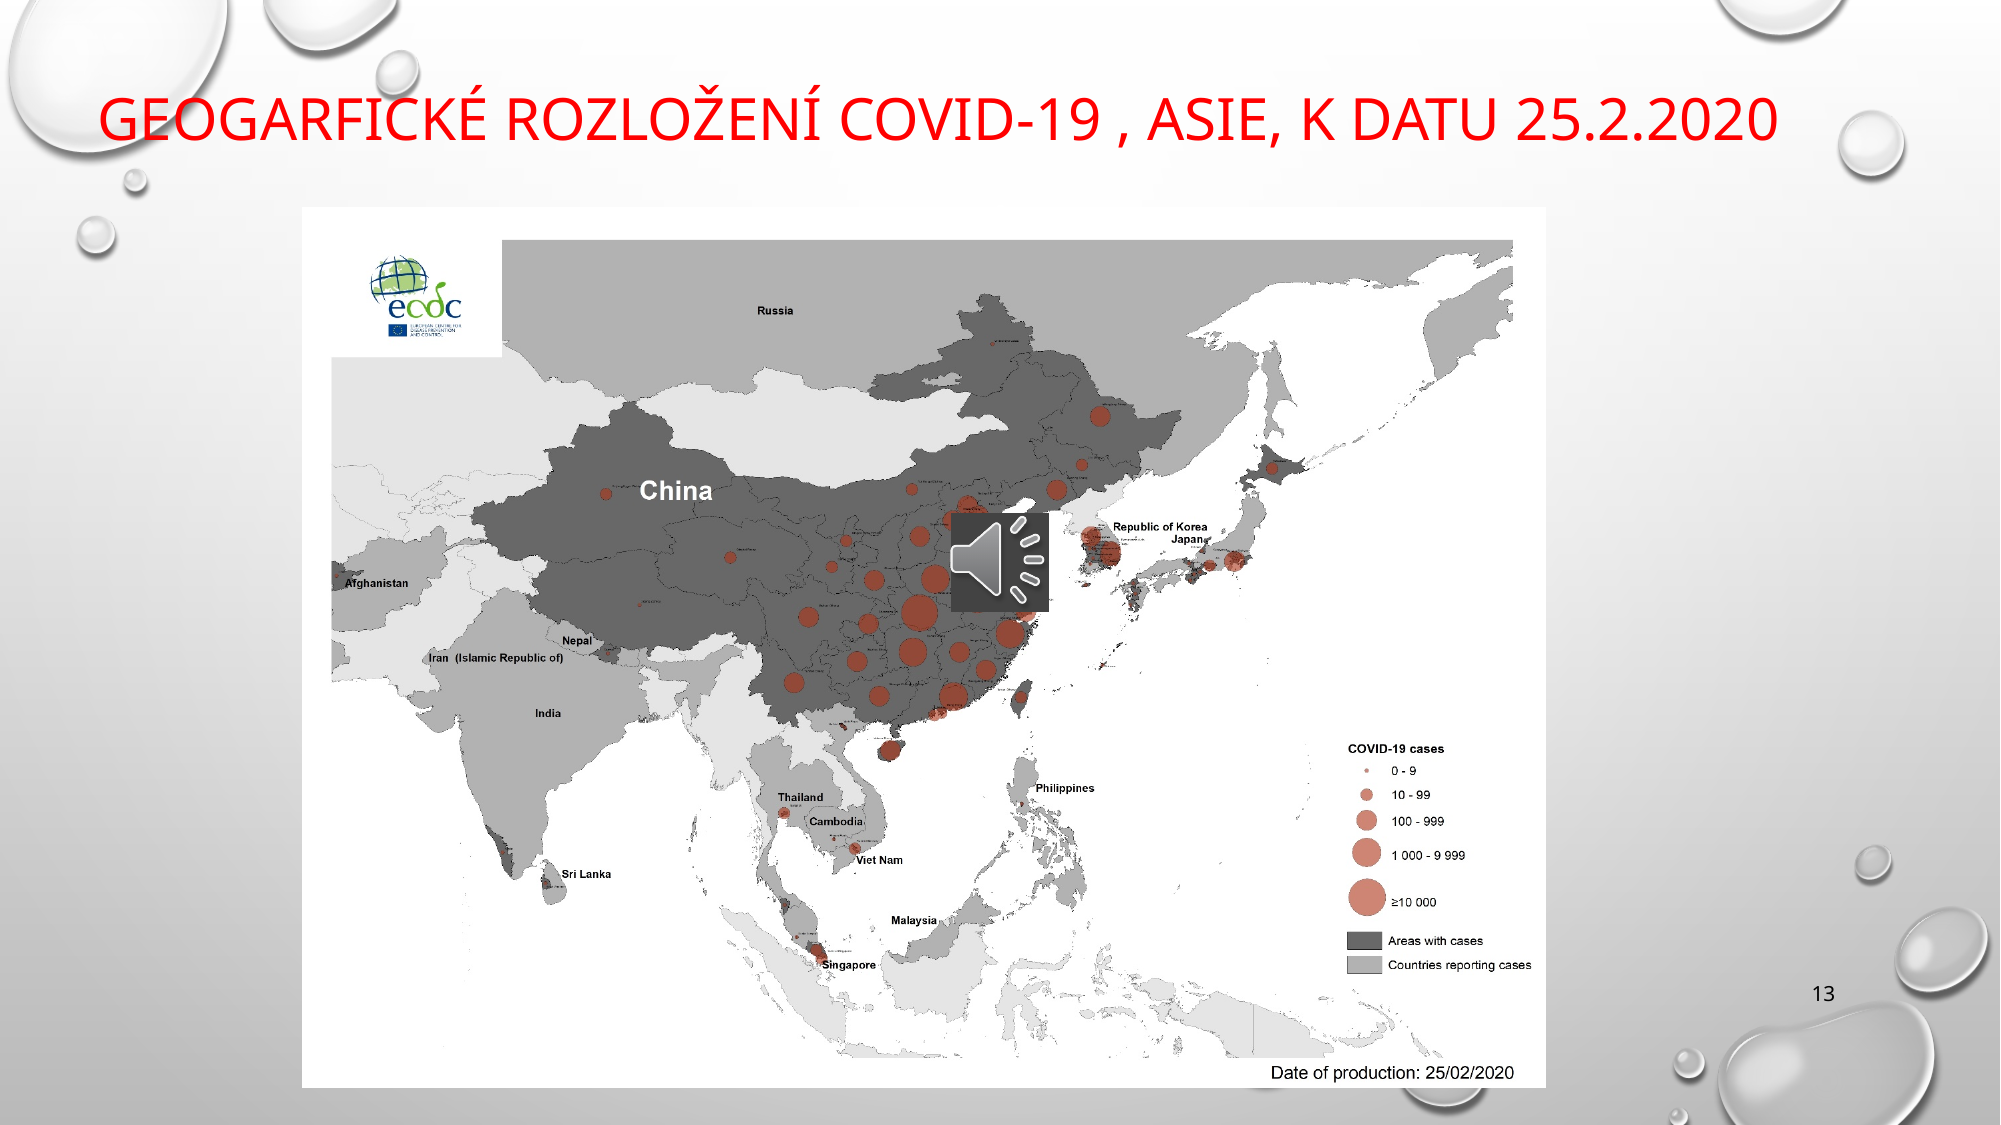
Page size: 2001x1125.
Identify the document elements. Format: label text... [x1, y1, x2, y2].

slide_number 13 [1724, 965, 1851, 1025]
picture [0, 0, 2000, 1125]
title Geogarfické rozložení COVID-19 , Asie, k datu 25.2.2020 [70, 36, 1807, 208]
